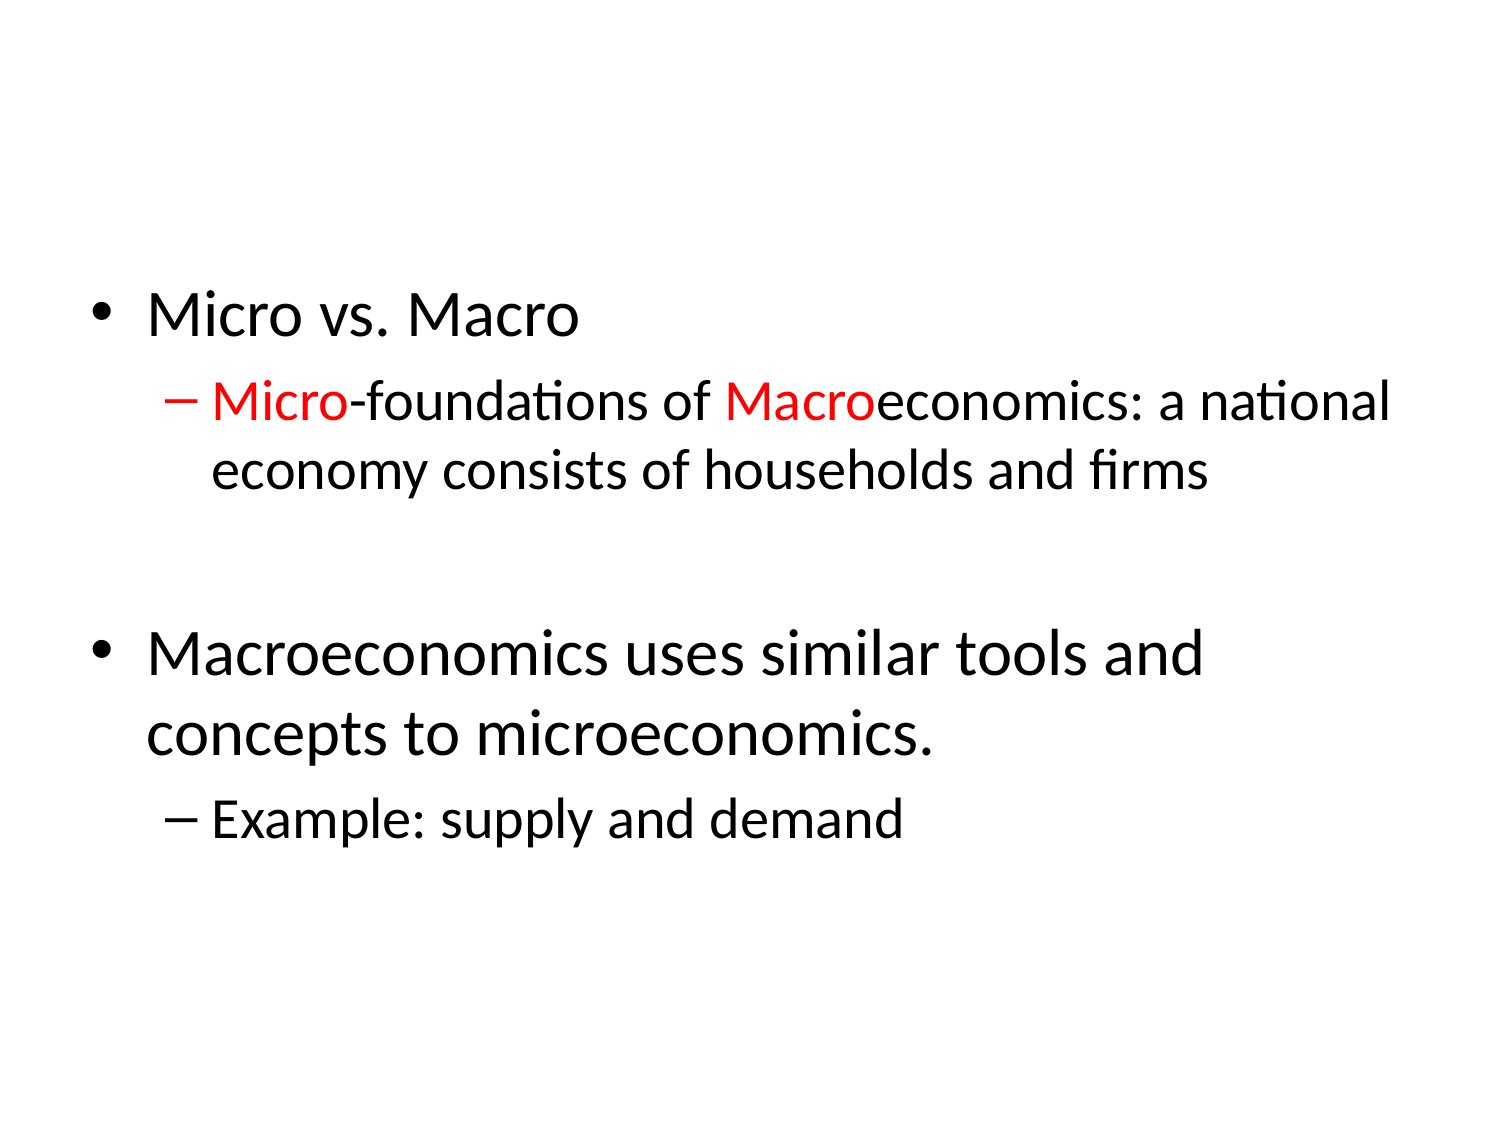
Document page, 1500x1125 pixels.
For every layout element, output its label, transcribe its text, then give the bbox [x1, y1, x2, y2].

list Micro vs. Macro Micro-foundations of Macroeconomics: a national economy consists of households and firms Macroeconomics uses similar tools and concepts to microeconomics. Example: supply and demand [75, 262, 1425, 1005]
